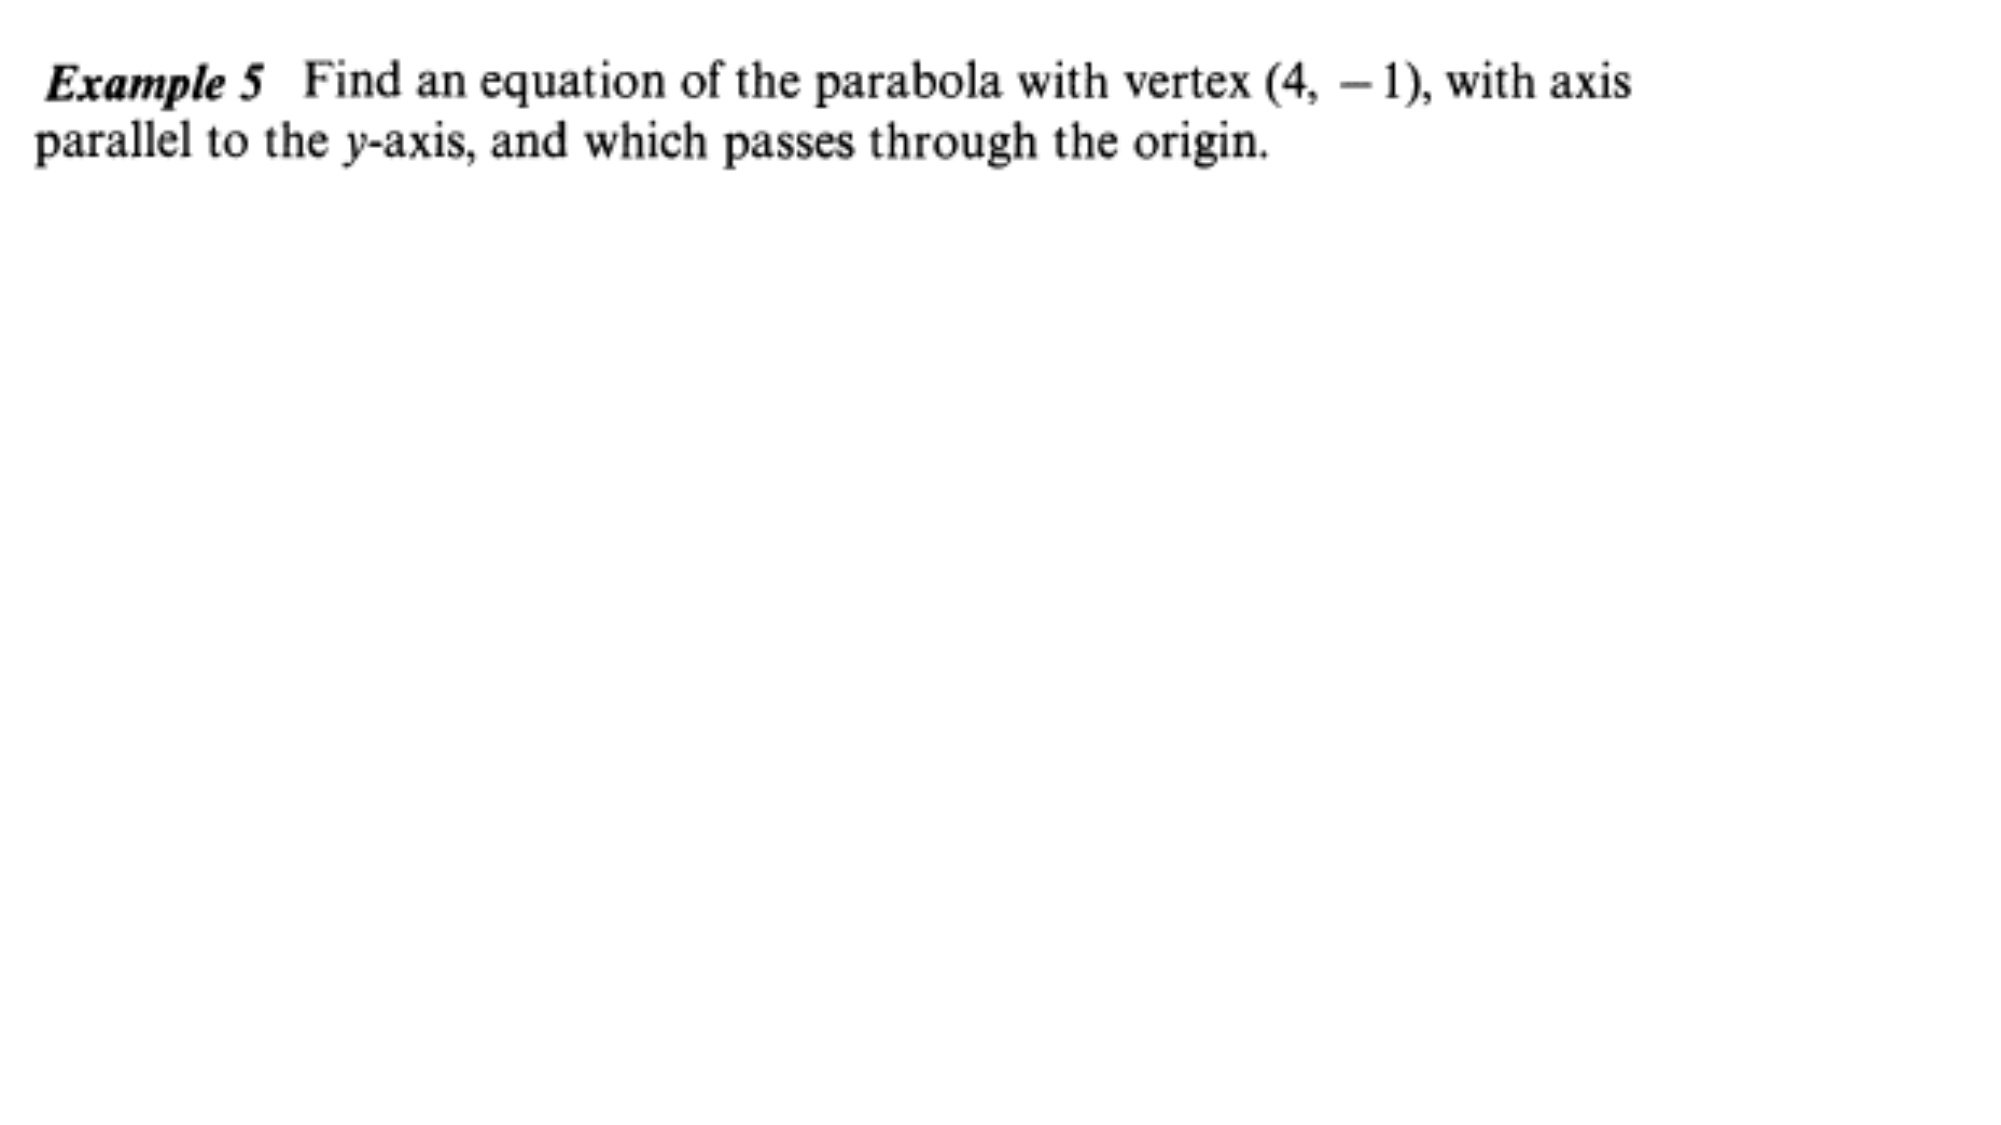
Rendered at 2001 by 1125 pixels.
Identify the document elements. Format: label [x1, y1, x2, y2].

picture [0, 31, 1658, 226]
